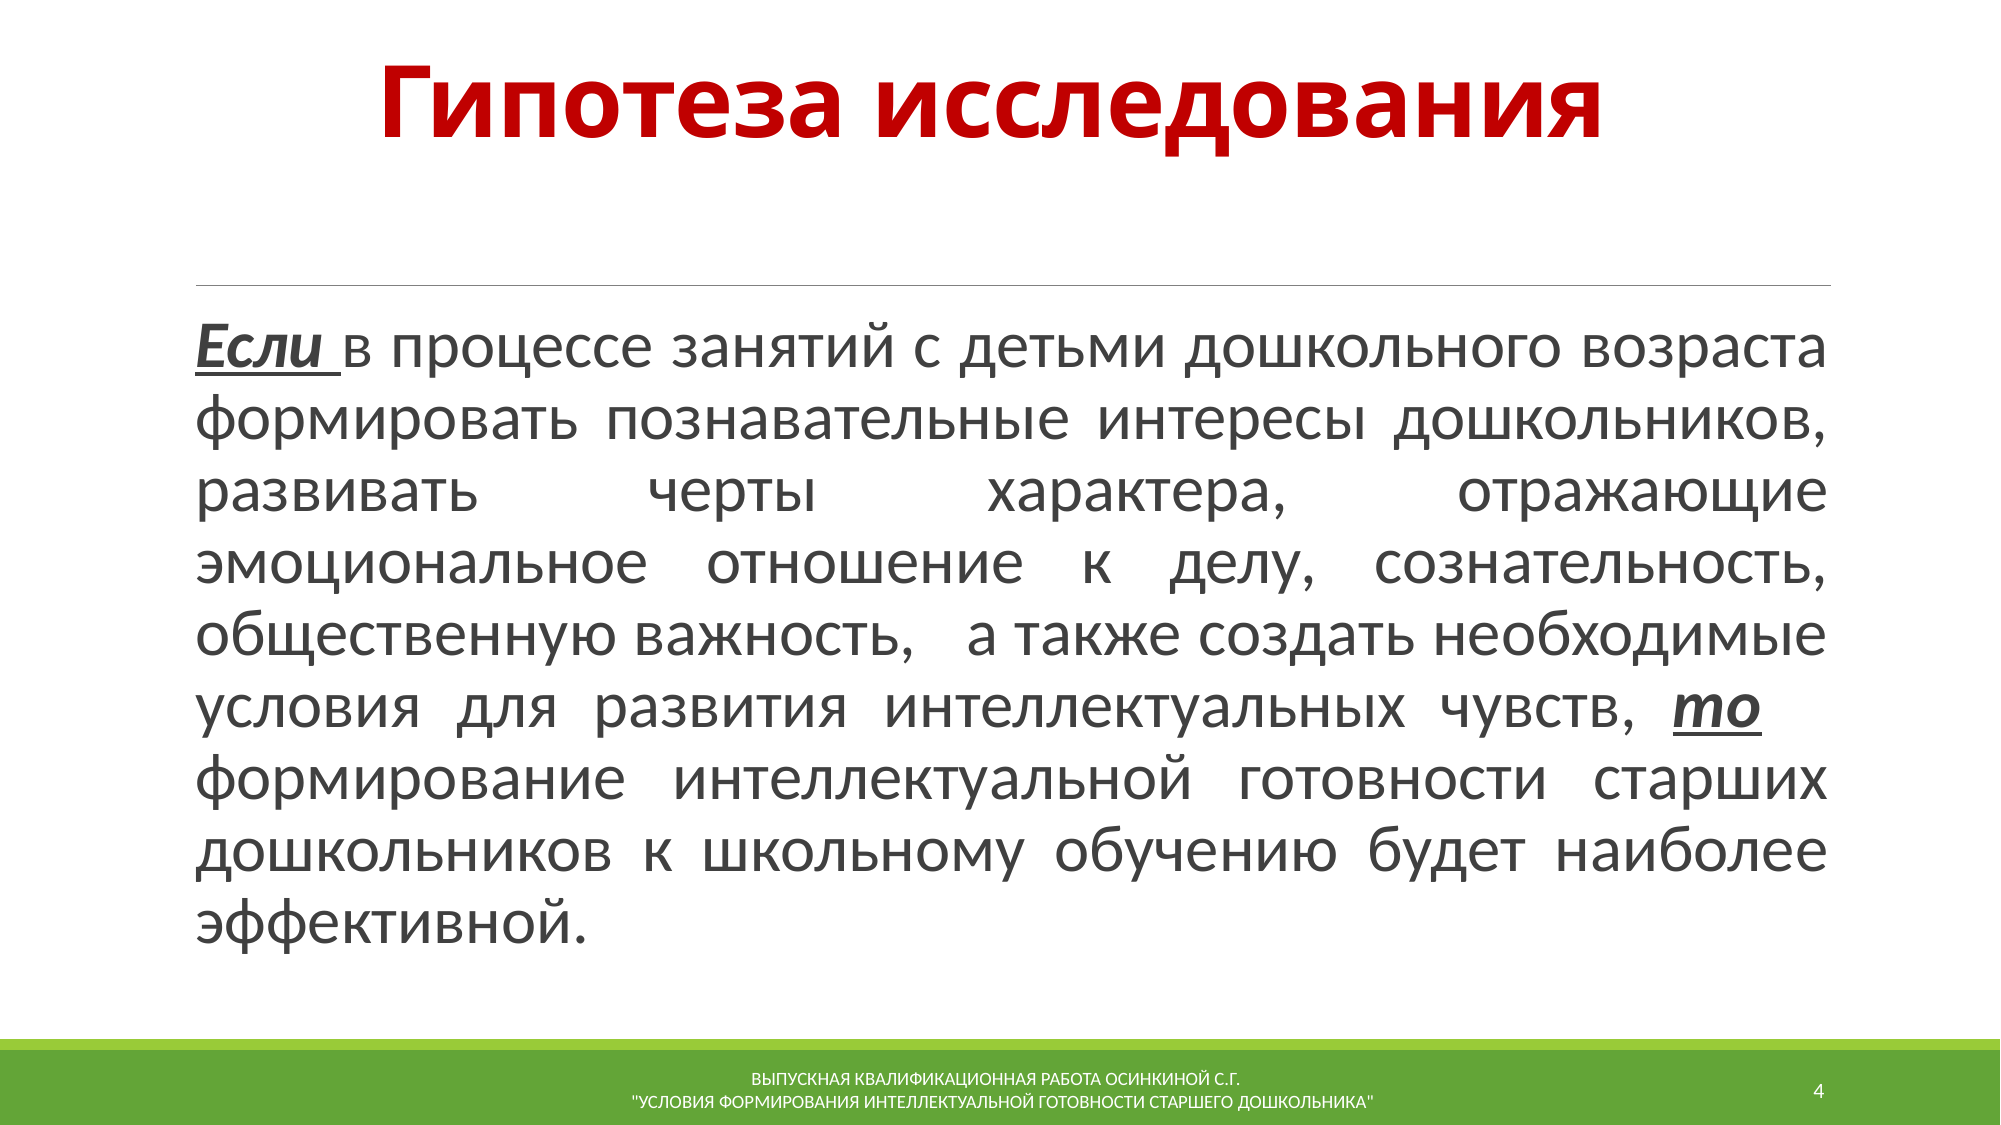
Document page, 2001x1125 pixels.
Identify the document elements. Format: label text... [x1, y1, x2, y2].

slide_number 4 [1624, 1059, 1840, 1120]
list Если в процессе занятий с детьми дошкольного возраста формировать познавательные интересы дошкольников, развивать черты характера, отражающие эмоциональное отношение к делу, сознательность, общественную важность, а также создать необходимые условия для развития интеллектуальных чувств, то формирование интеллектуальной готовности старших дошкольников к школьному обучению будет наиболее эффективной. [180, 302, 1830, 963]
title Гипотеза исследования [180, 47, 1830, 285]
footer Выпускная квалификационная работа Осинкиной С.Г. "Условия формирования интеллектуальной готовности старшего дошкольника" [604, 1059, 1396, 1120]
